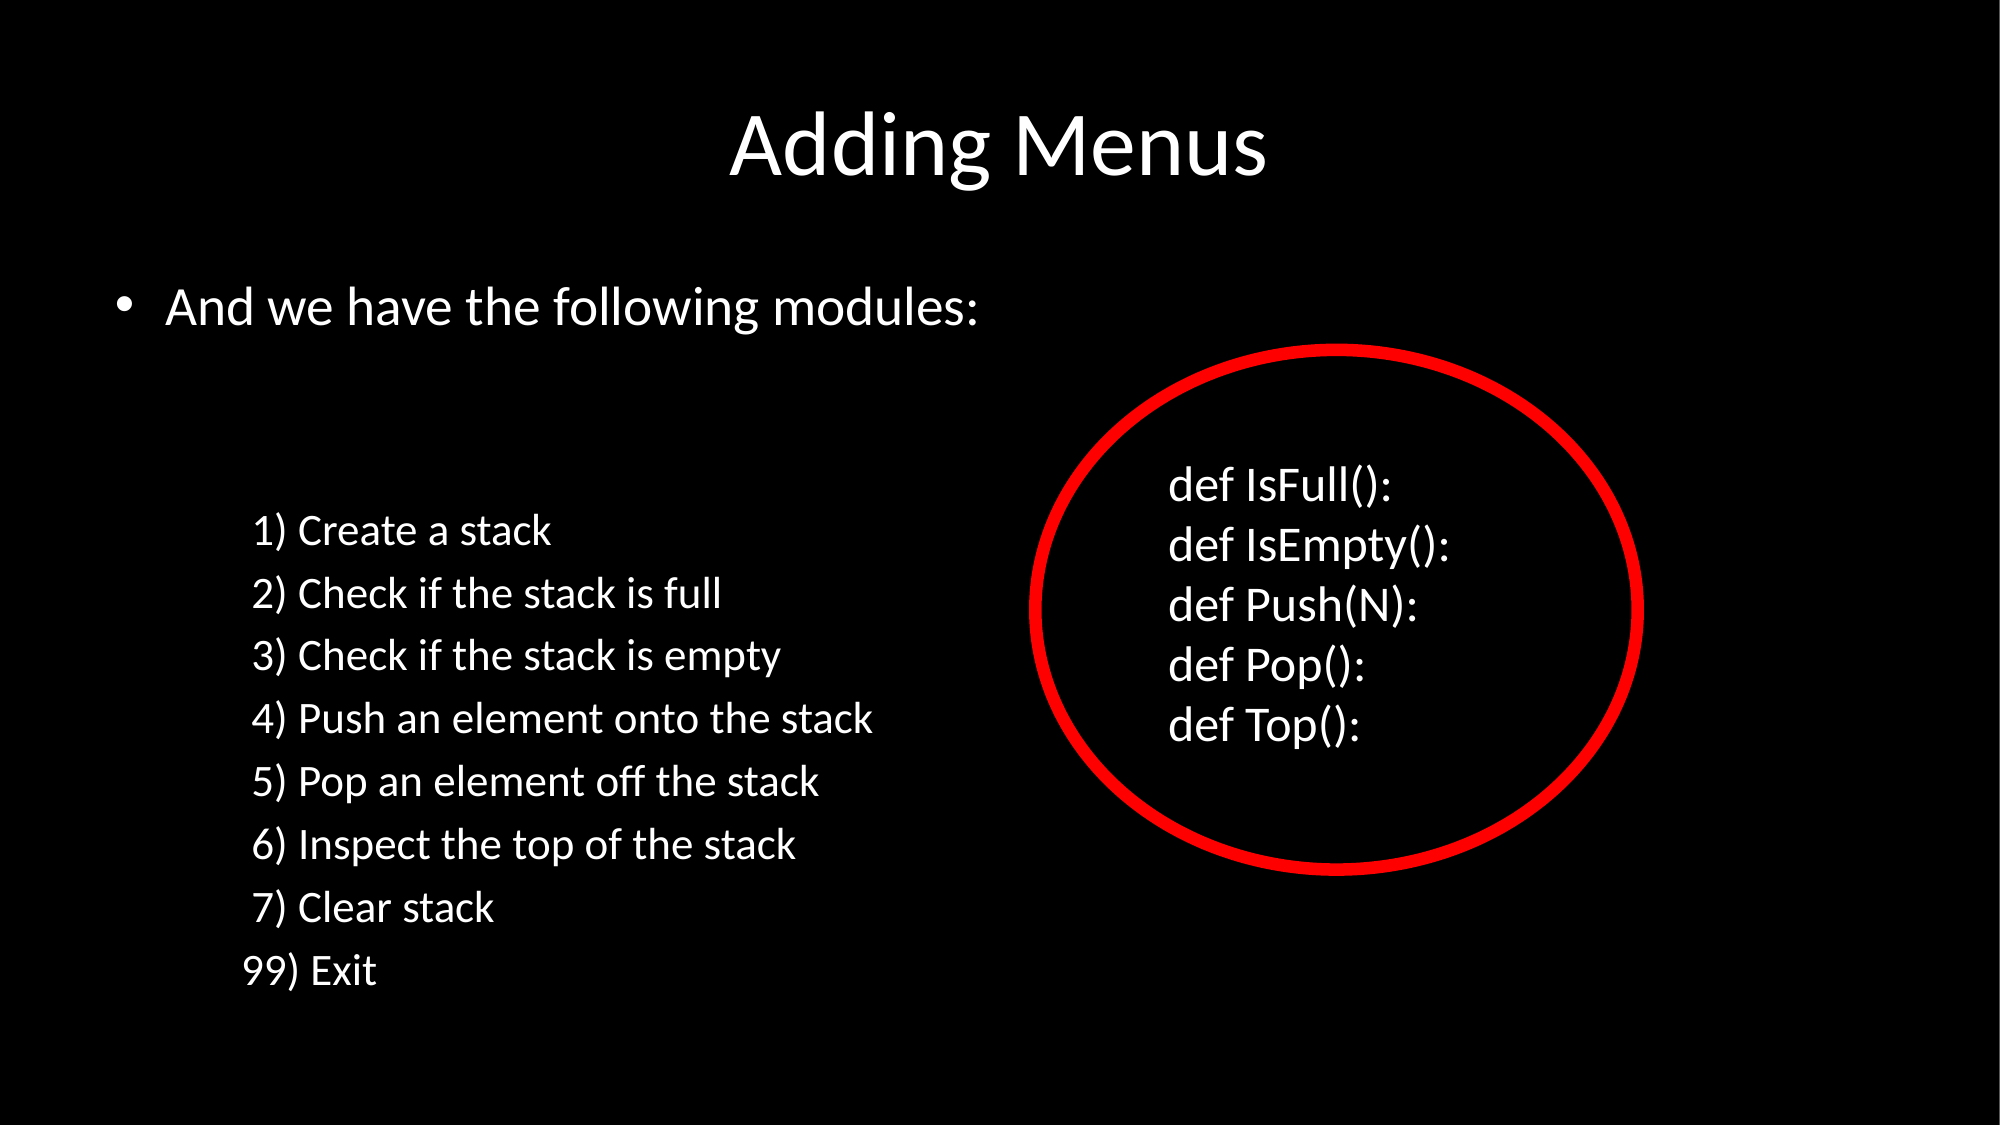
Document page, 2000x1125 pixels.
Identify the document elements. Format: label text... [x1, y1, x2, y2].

text_box def IsFull(): def IsEmpty(): def Push(N): def Pop(): def Top(): [1573, 444, 1654, 760]
text_box [1033, 347, 1640, 872]
title Adding Menus [99, 45, 1900, 233]
list And we have the following modules: 1) Create a stack 2) Check if the stack is full 3) Check if the stack is empty 4) Push an element onto the stack 5) Pop an element off the stack 6) Inspect the top of the stack 7) Clear stack 99) Exit [99, 262, 1863, 1005]
